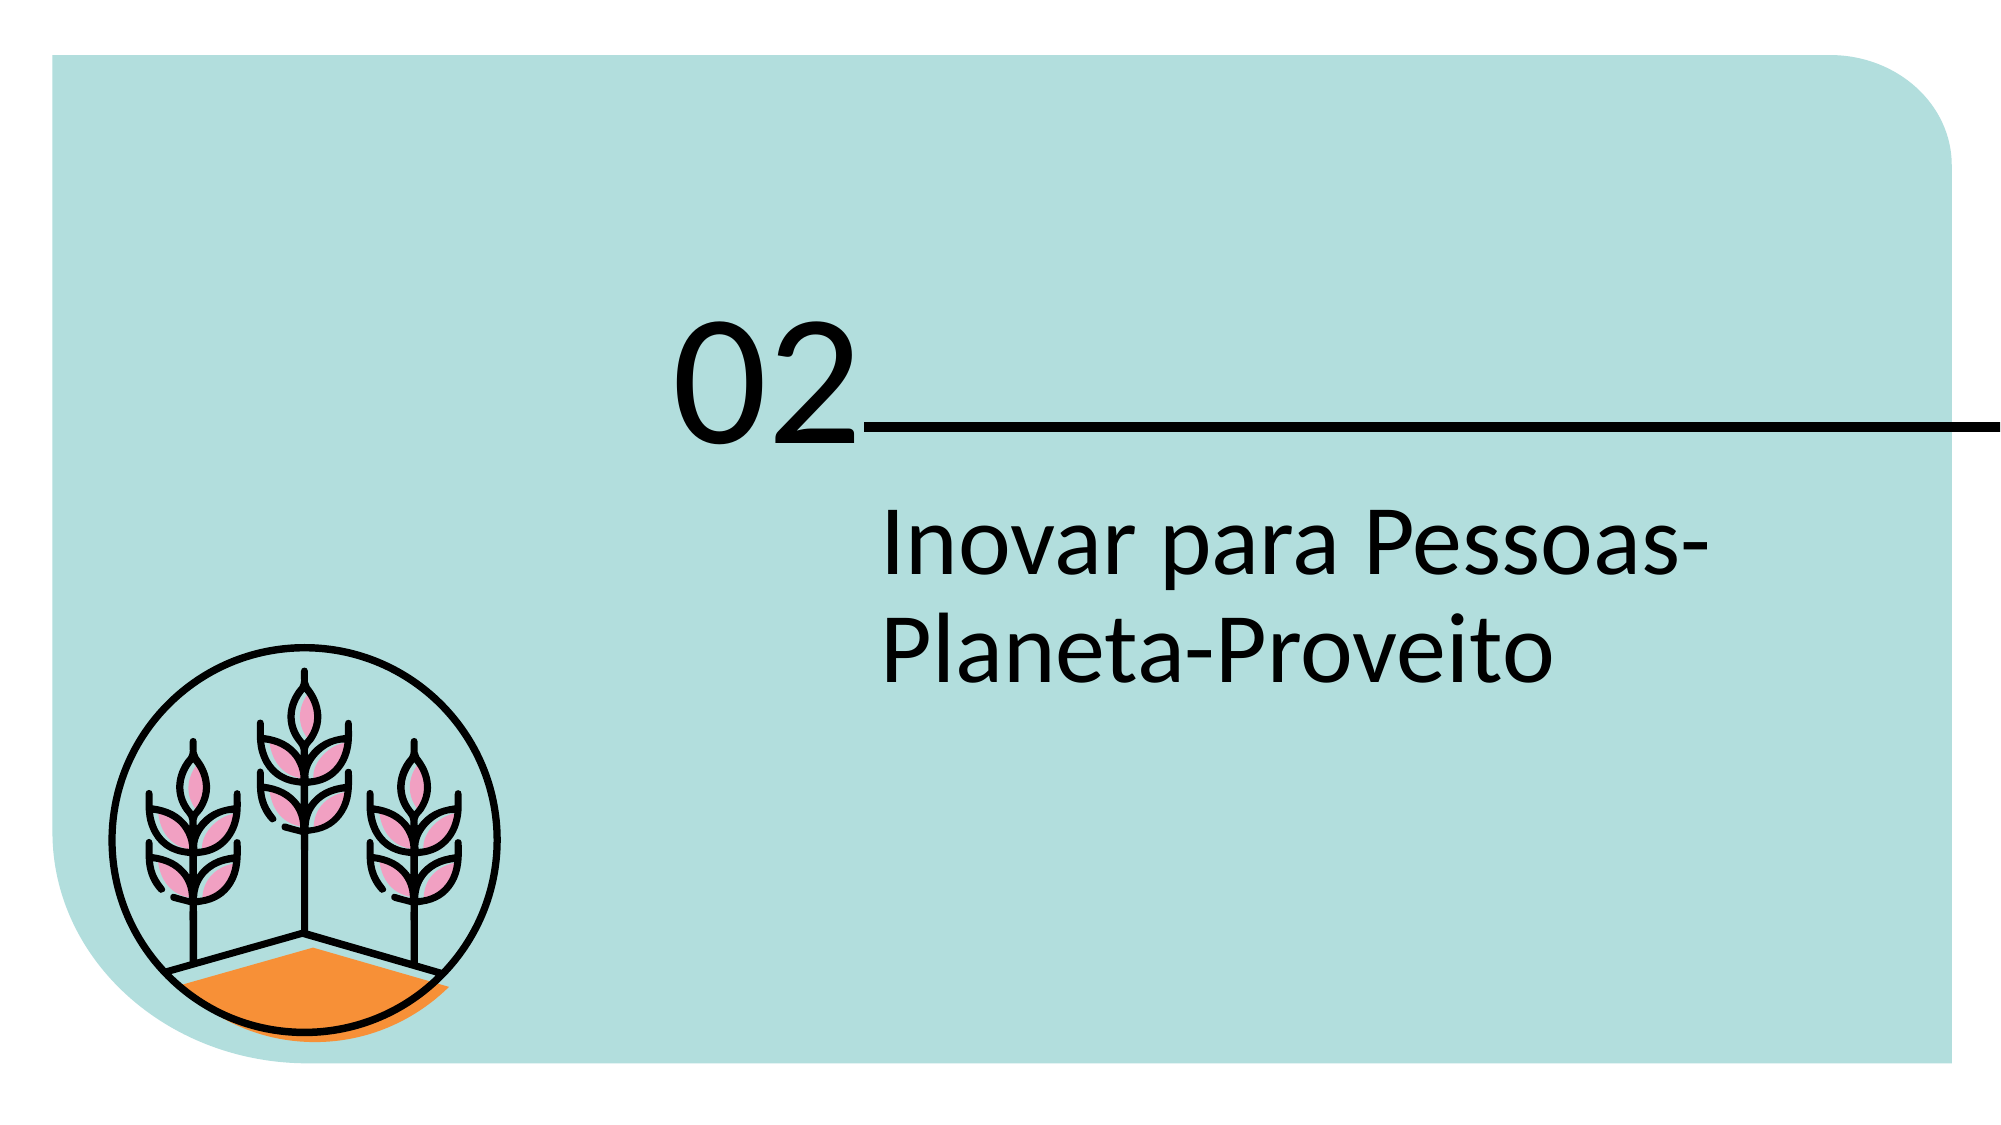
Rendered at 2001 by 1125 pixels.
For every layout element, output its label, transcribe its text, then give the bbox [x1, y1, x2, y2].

list Inovar para Pessoas-Planeta-Proveito [865, 480, 1738, 984]
list 02 [658, 274, 998, 370]
